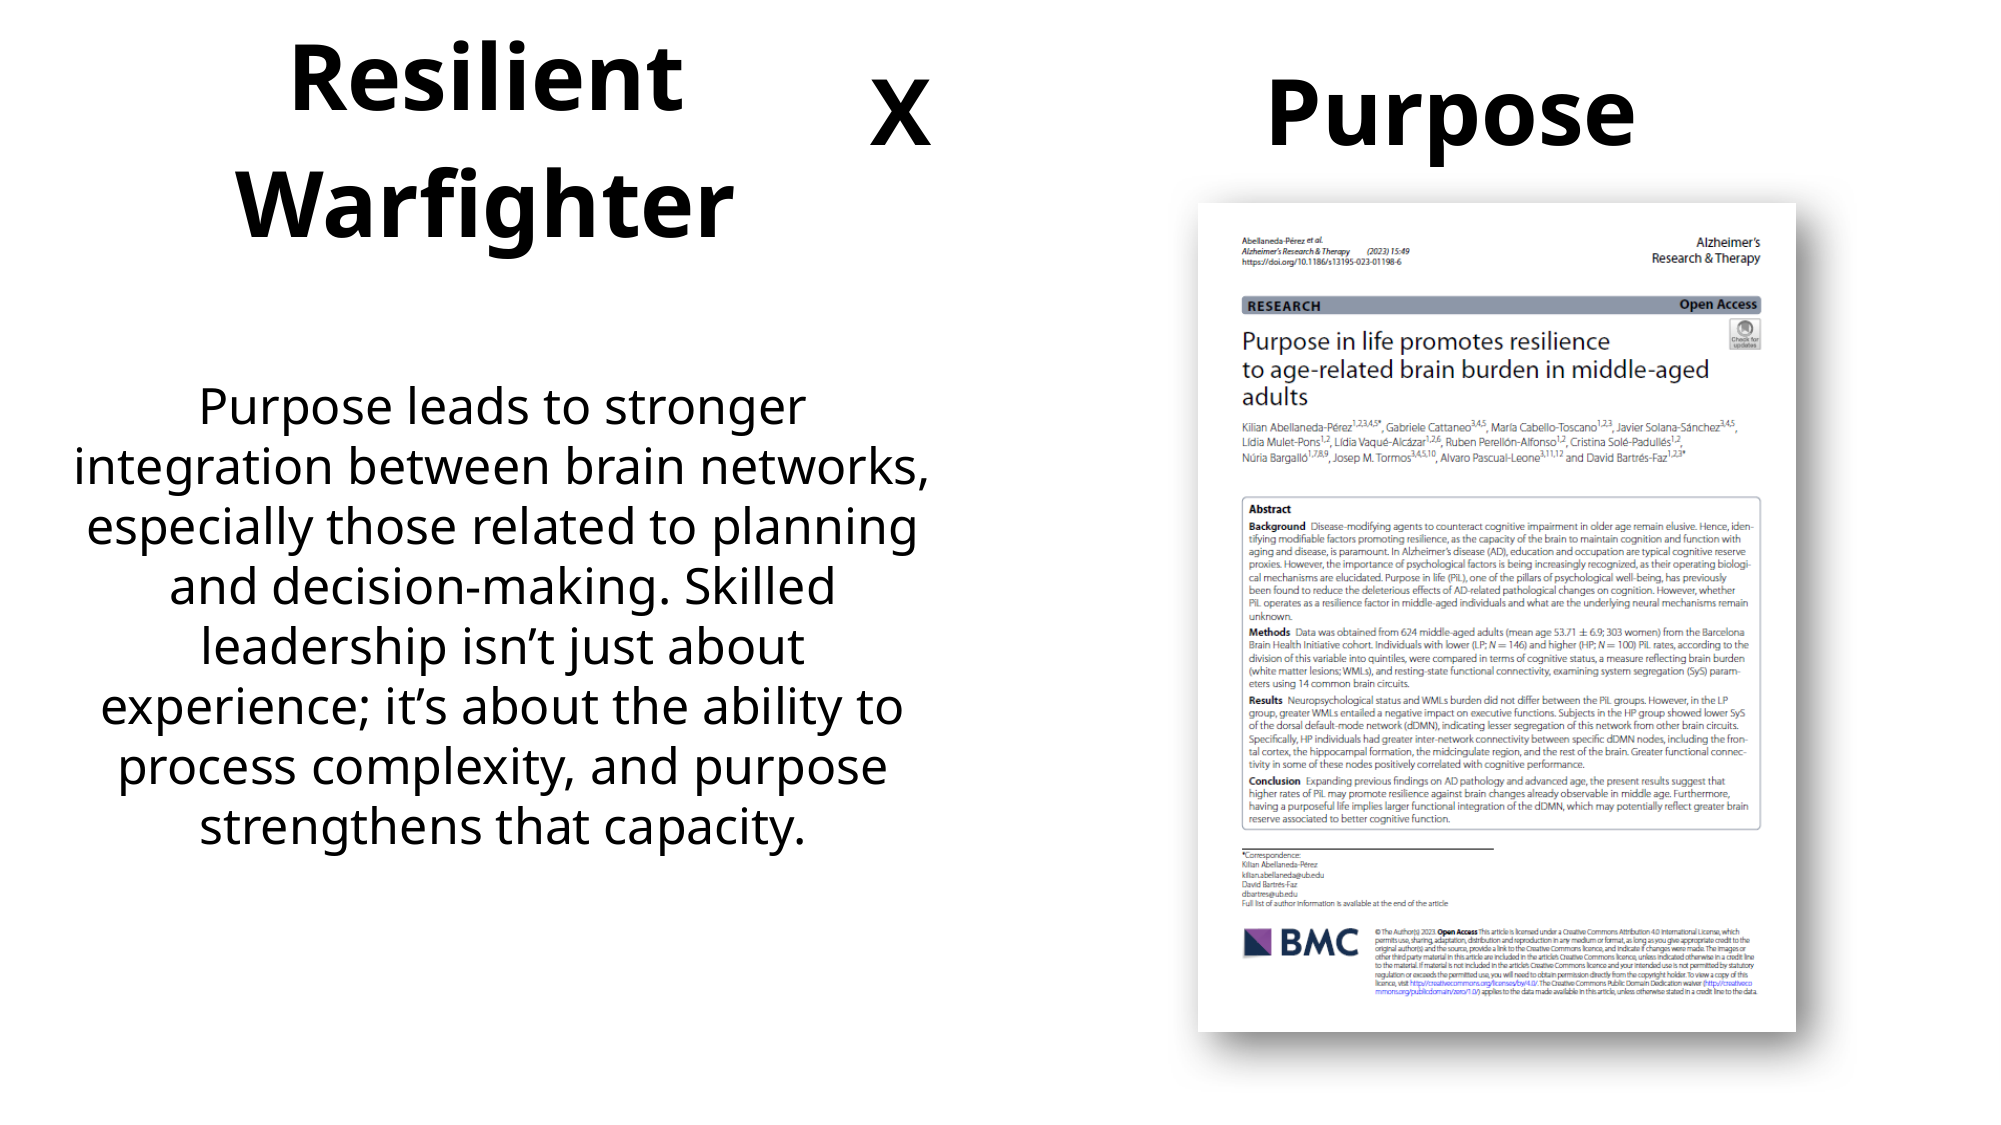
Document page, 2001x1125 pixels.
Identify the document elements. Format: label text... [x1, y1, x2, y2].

text_box X Purpose [240, 35, 1654, 172]
text_box Resilient Warfighter [0, 0, 1156, 263]
text_box Purpose leads to stronger integration between brain networks, especially those related to planning and decision-making. Skilled leadership isn’t just about experience; it’s about the ability to process complexity, and purpose strengthens that capacity. [49, 366, 957, 862]
picture [1198, 202, 1797, 1033]
